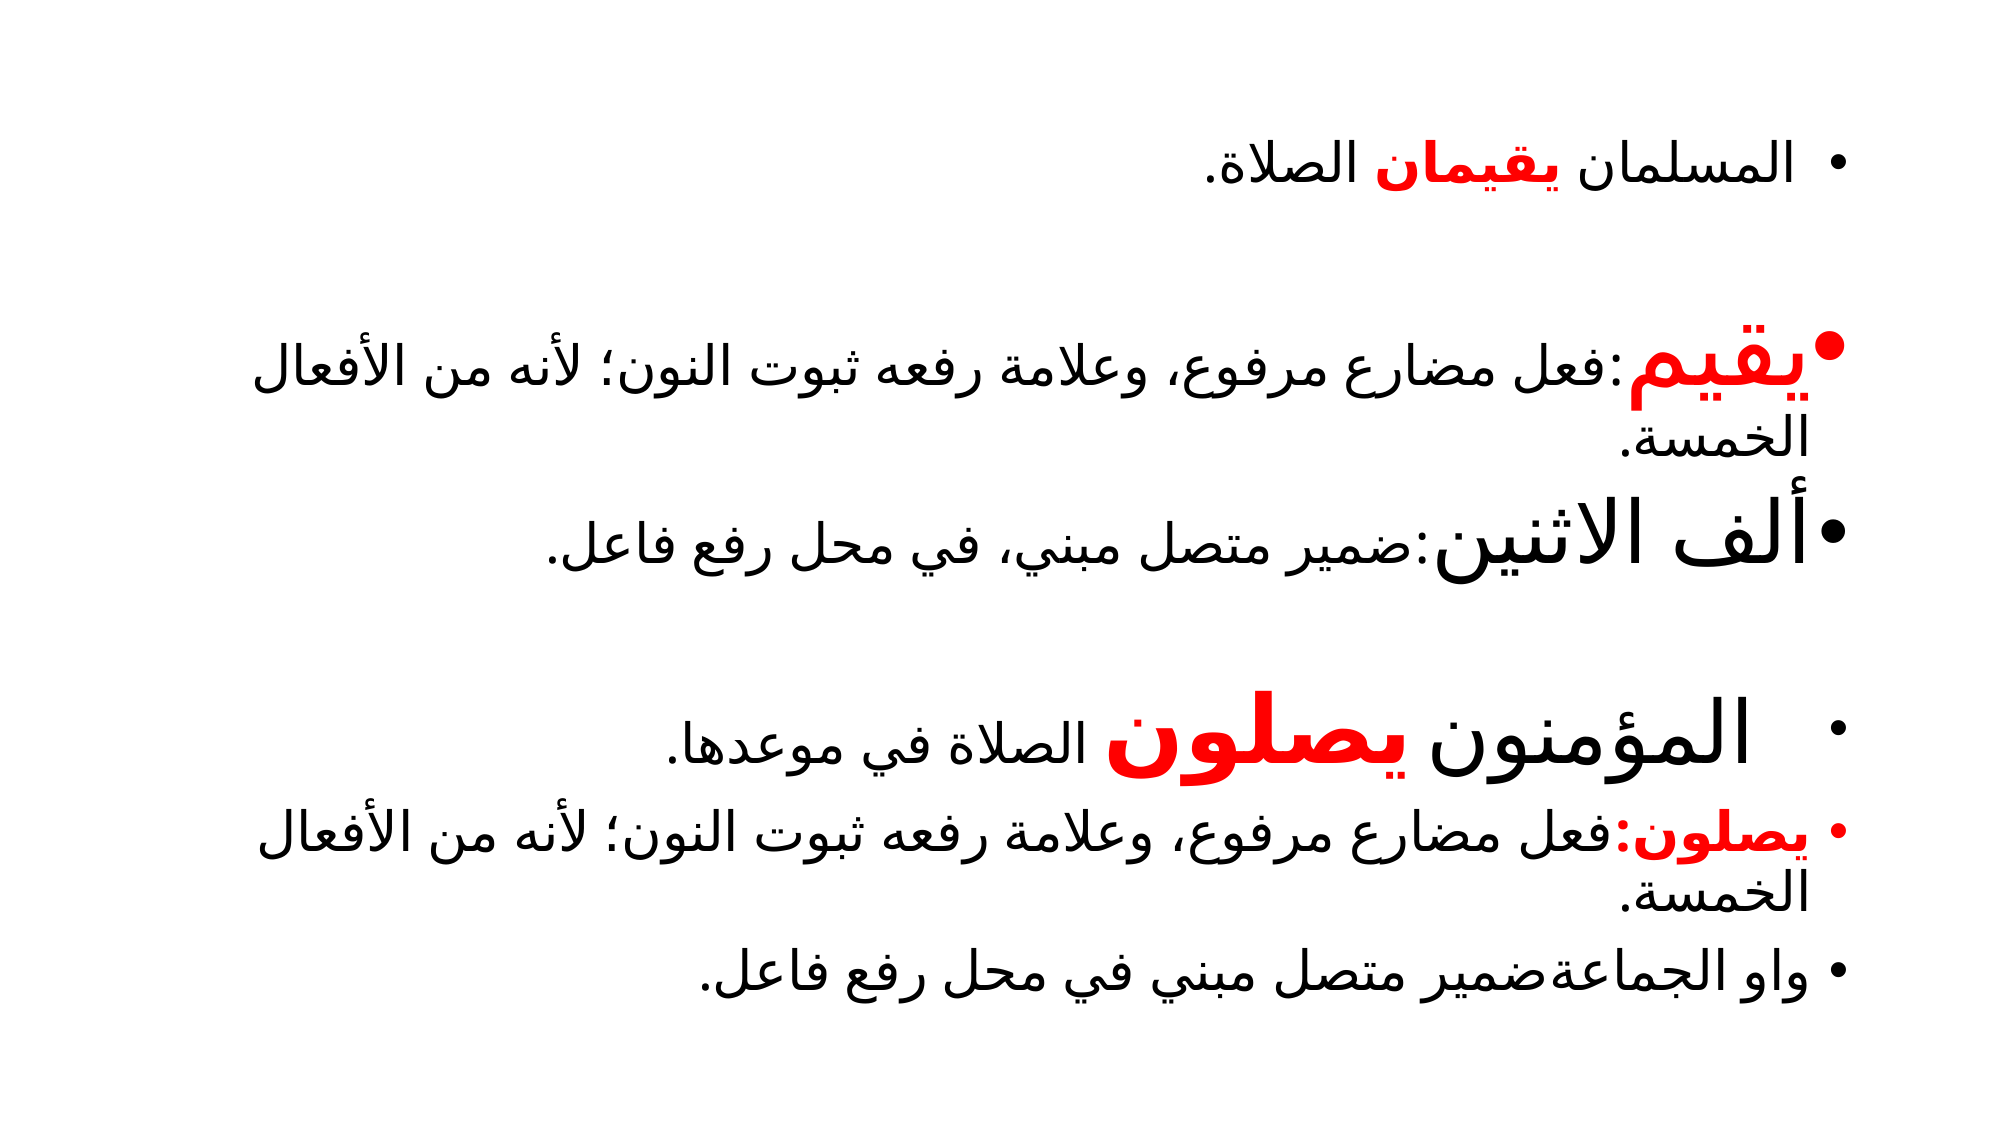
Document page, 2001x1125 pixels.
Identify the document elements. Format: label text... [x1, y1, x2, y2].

list المسلمان يقيمان الصلاة. يقيم: فعل مضارع مرفوع، وعلامة رفعه ثبوت النون؛ لأنه من الأفعال الخمسة. ألف الاثنين: ضمير متصل مبني، في محل رفع فاعل. المؤمنون يصلون الصلاة في موعدها. يصلون:فعل مضارع مرفوع، وعلامة رفعه ثبوت النون؛ لأنه من الأفعال الخمسة. واو الجماعة ضمير متصل مبني في محل رفع فاعل. [137, 127, 1863, 1014]
